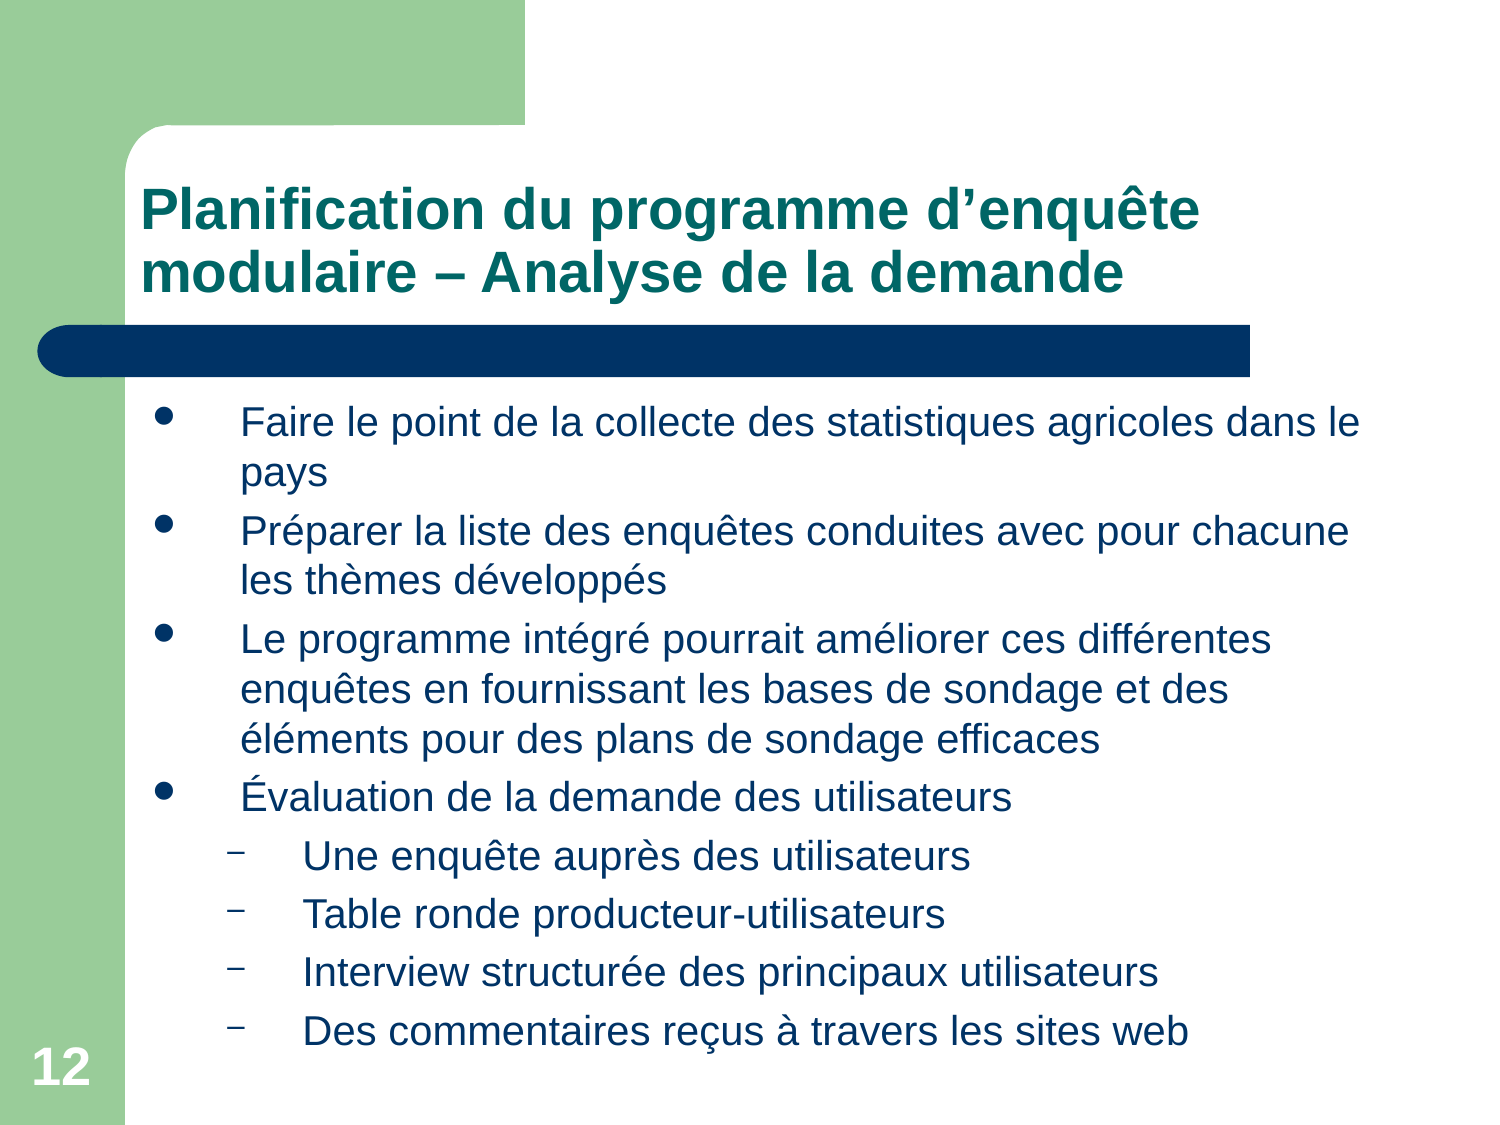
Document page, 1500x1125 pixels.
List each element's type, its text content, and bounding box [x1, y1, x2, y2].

title Planification du programme d’enquête modulaire – Analyse de la demande [124, 124, 1426, 313]
list Faire le point de la collecte des statistiques agricoles dans le pays Préparer la liste des enquêtes conduites avec pour chacune les thèmes développés Le programme intégré pourrait améliorer ces différentes enquêtes en fournissant les bases de sondage et des éléments pour des plans de sondage efficaces Évaluation de la demande des utilisateurs Une enquête auprès des utilisateurs Table ronde producteur-utilisateurs Interview structurée des principaux utilisateurs Des commentaires reçus à travers les sites web [137, 387, 1400, 1071]
slide_number 12 [13, 1023, 111, 1105]
